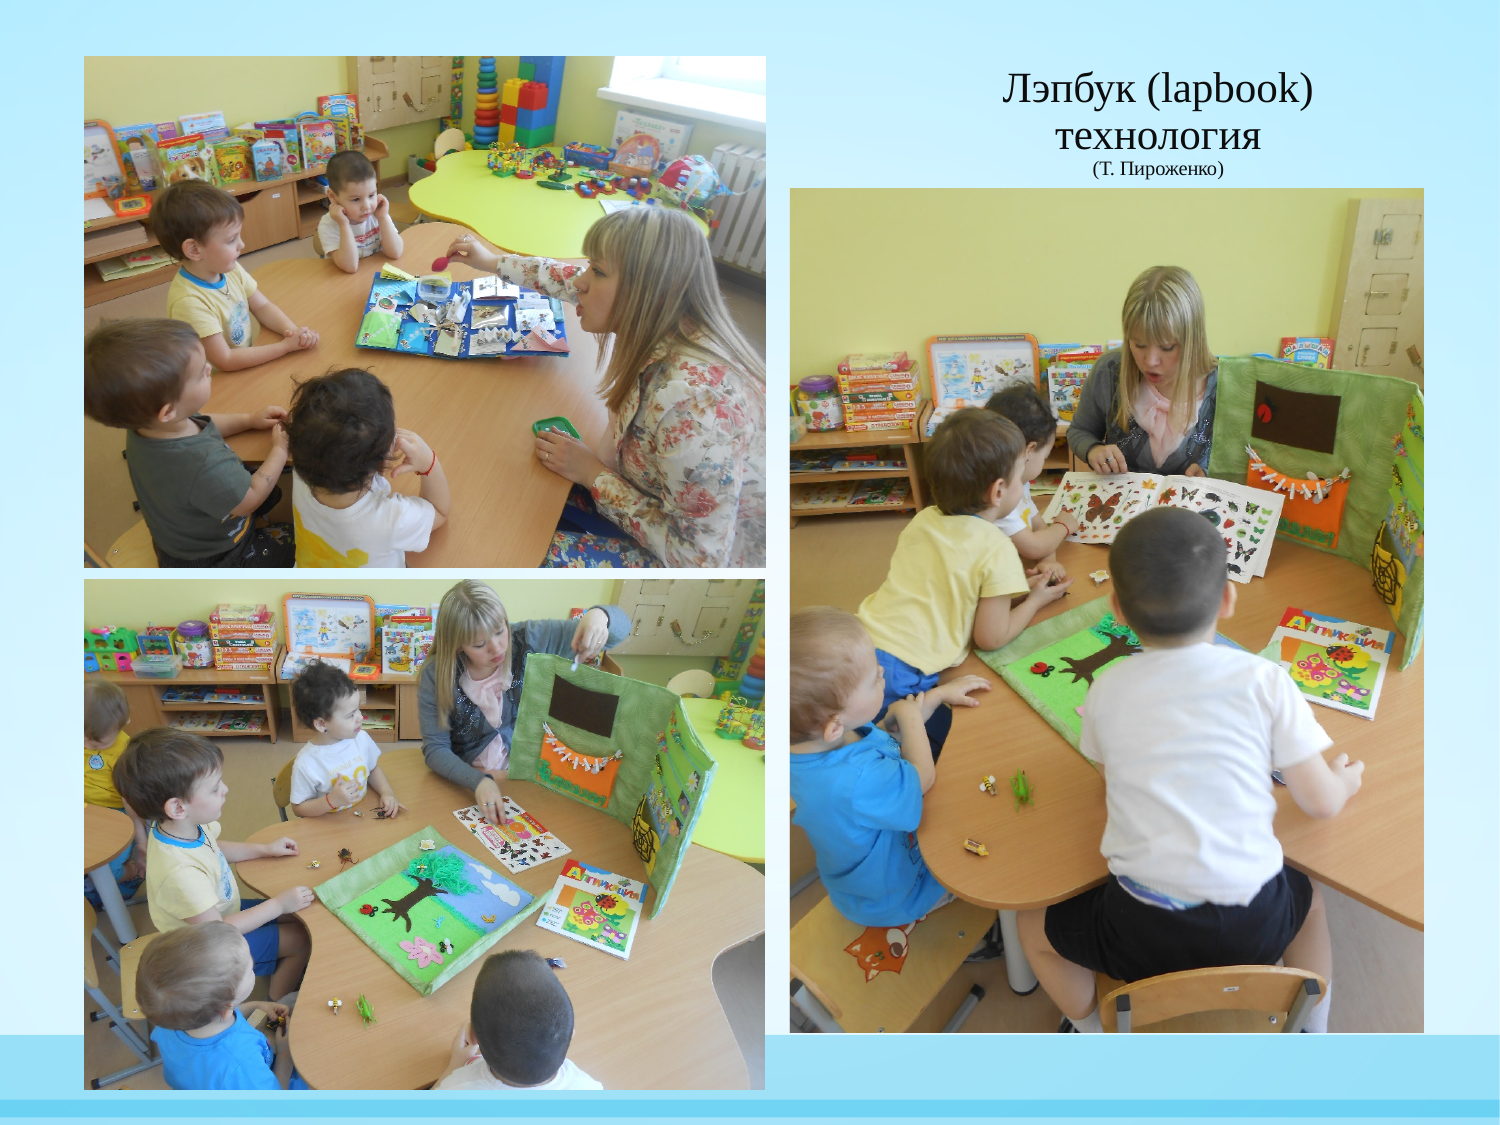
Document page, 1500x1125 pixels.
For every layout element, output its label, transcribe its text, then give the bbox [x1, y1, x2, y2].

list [84, 56, 766, 568]
title Лэпбук (lapbook) технология (Т. Пироженко) [893, 56, 1424, 188]
picture [84, 189, 1500, 1090]
